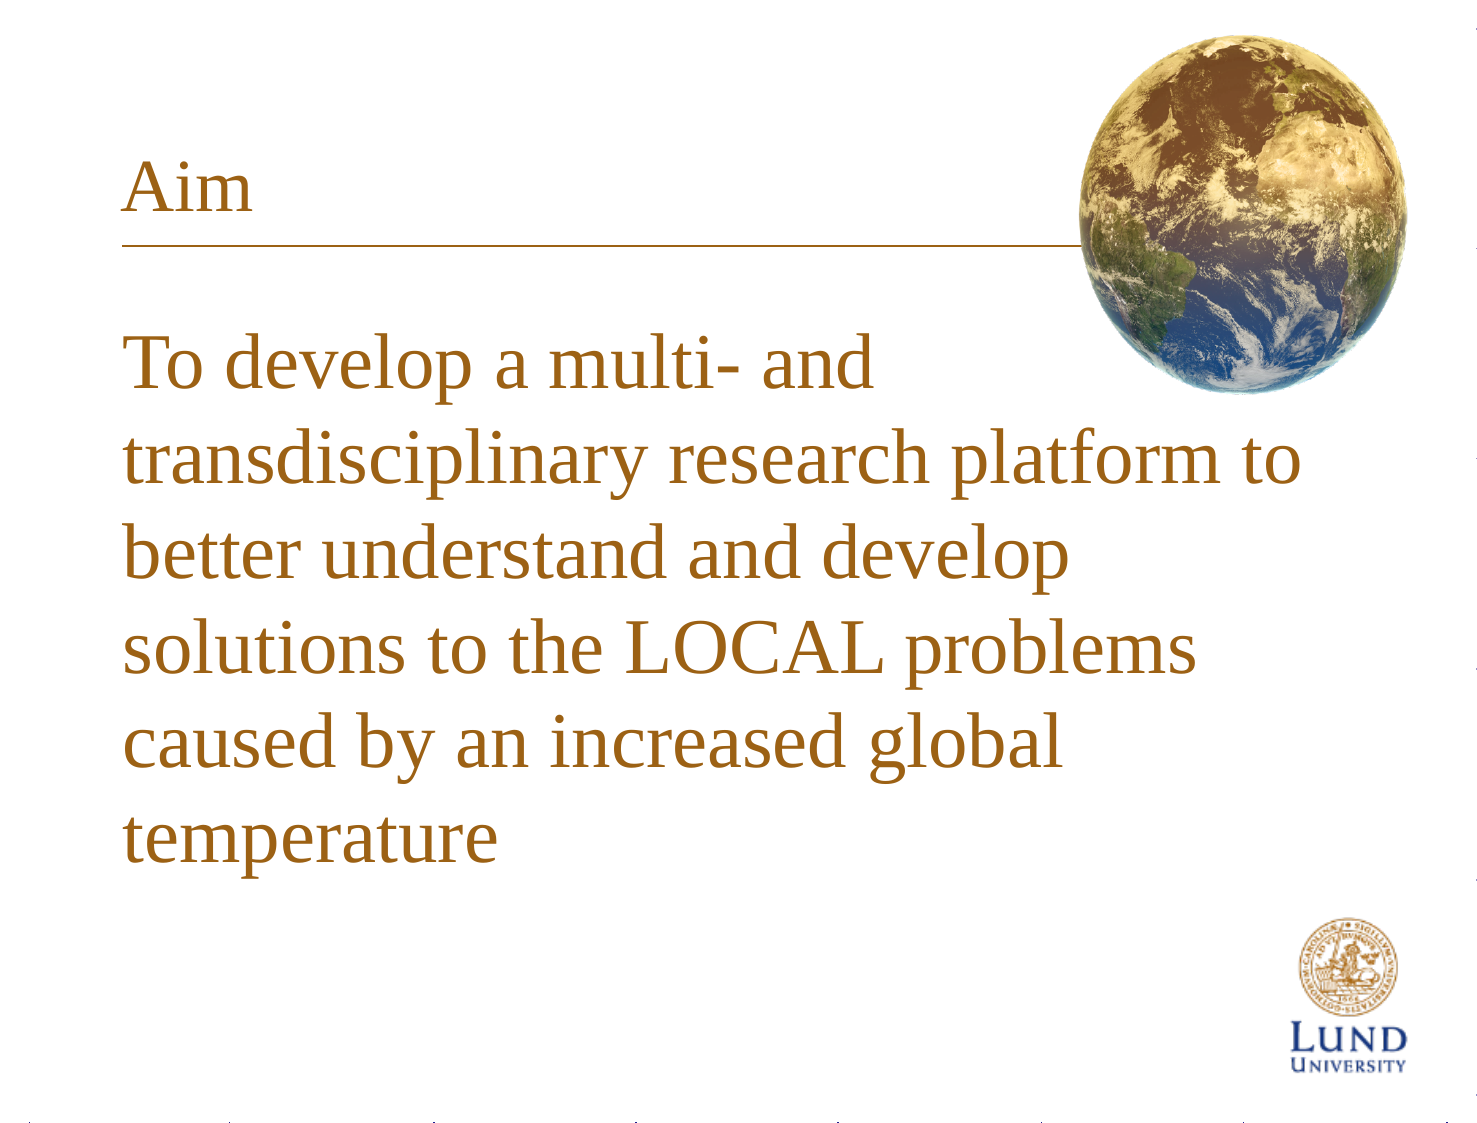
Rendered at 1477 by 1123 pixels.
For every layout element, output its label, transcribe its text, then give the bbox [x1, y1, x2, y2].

picture [1019, 18, 1477, 414]
list To develop a multi- and transdisciplinary research platform to better understand and develop solutions to the LOCAL problems caused by an increased global temperature [107, 302, 1354, 888]
title Aim [105, 46, 1014, 234]
picture [1281, 910, 1417, 1081]
